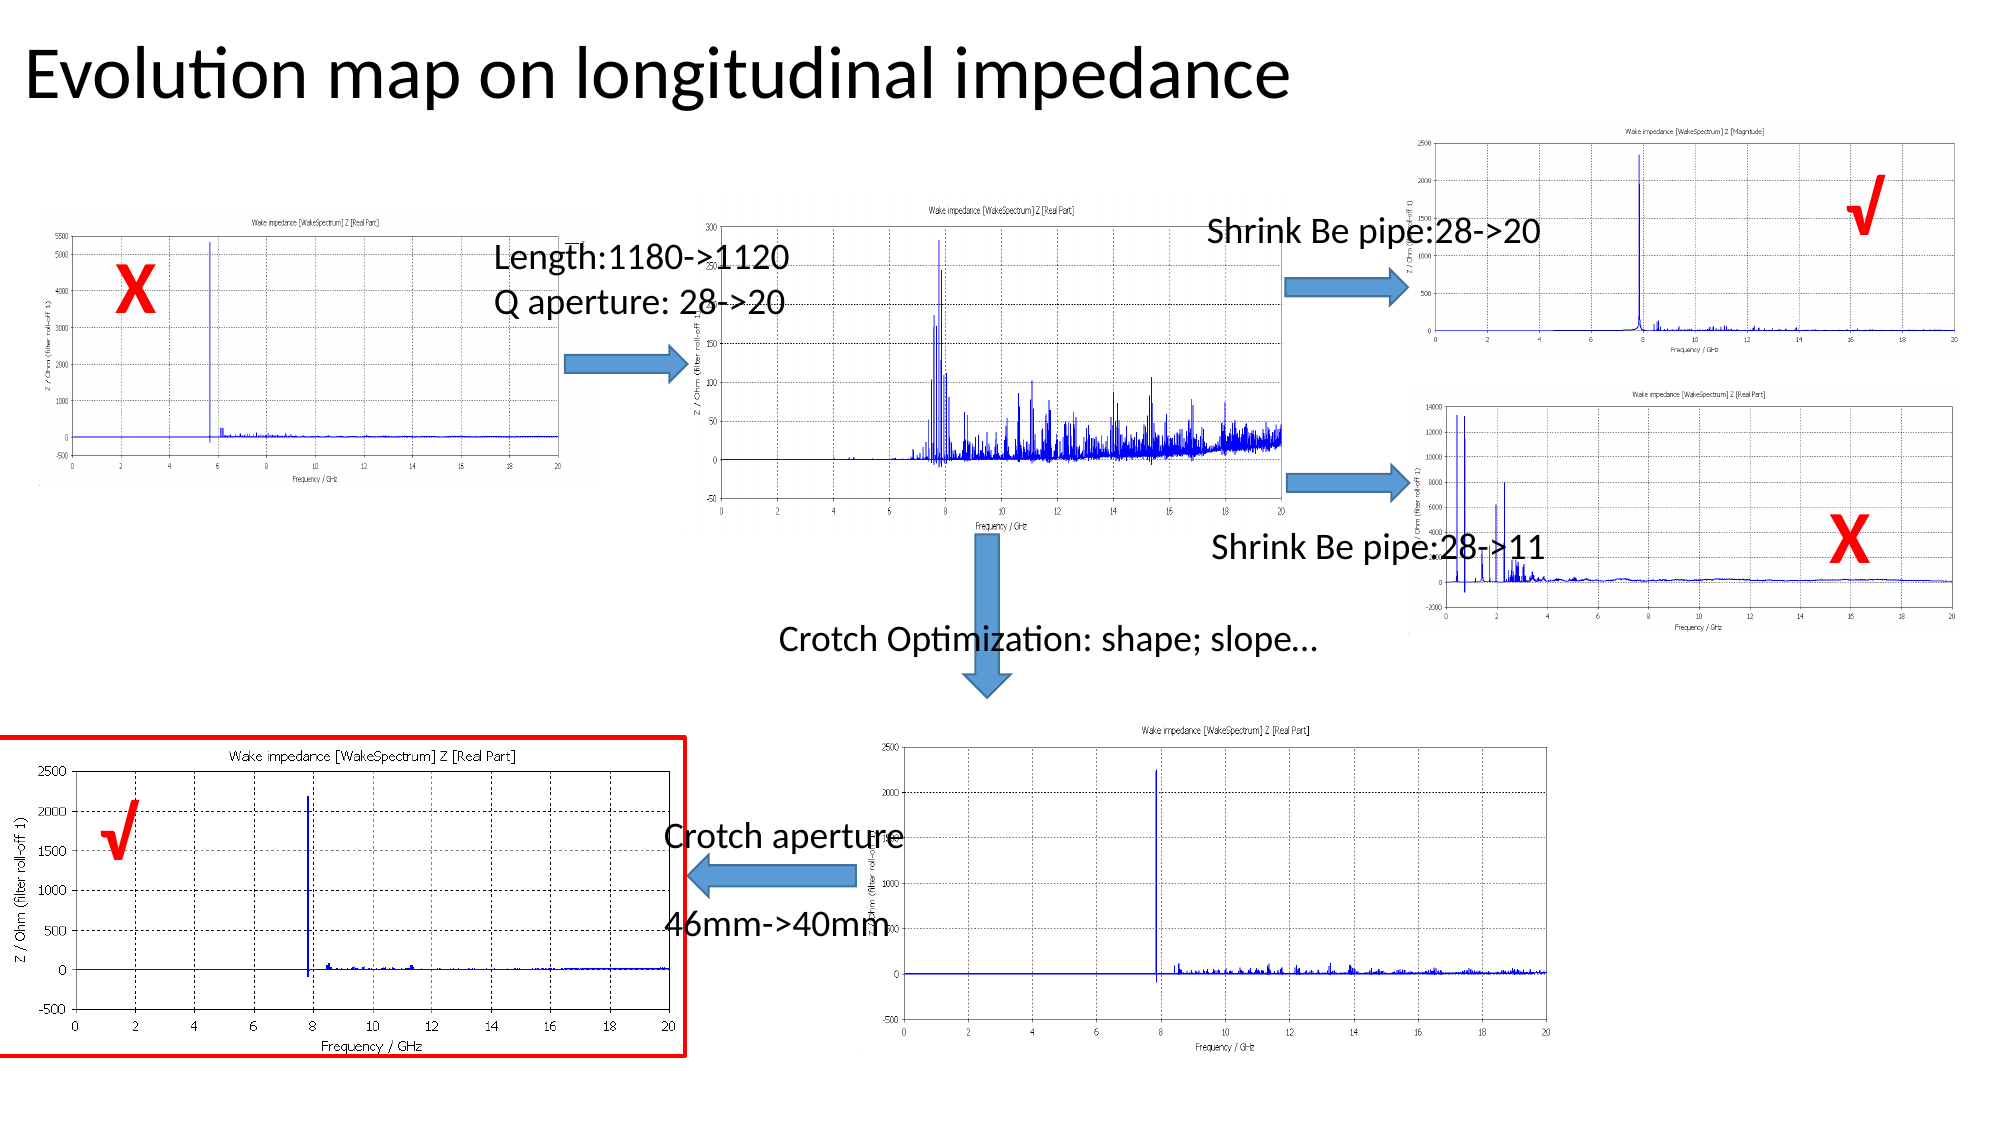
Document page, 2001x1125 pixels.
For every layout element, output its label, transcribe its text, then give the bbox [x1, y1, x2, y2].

text_box 46mm->40mm [683, 892, 860, 952]
text_box [974, 535, 1000, 606]
text_box Shrink Be pipe:28->11 [1196, 514, 1408, 574]
text_box Crotch aperture [683, 803, 860, 864]
text_box [1287, 266, 1400, 308]
text_box [597, 343, 687, 385]
text_box [1287, 462, 1408, 504]
text_box [686, 864, 857, 892]
picture [0, 739, 683, 1055]
picture [860, 712, 1552, 1056]
picture [687, 192, 1287, 535]
picture [39, 208, 597, 486]
picture [1400, 119, 1959, 356]
text_box [961, 666, 1014, 700]
text_box Evolution map on longitudinal impedance [9, 16, 1325, 122]
text_box Length:1180->1120 Q aperture: 28->20 [597, 224, 687, 330]
text_box Crotch Optimization: shape; slope… [764, 606, 1343, 666]
text_box Shrink Be pipe:28->20 [1287, 198, 1400, 259]
picture [1408, 381, 1957, 634]
